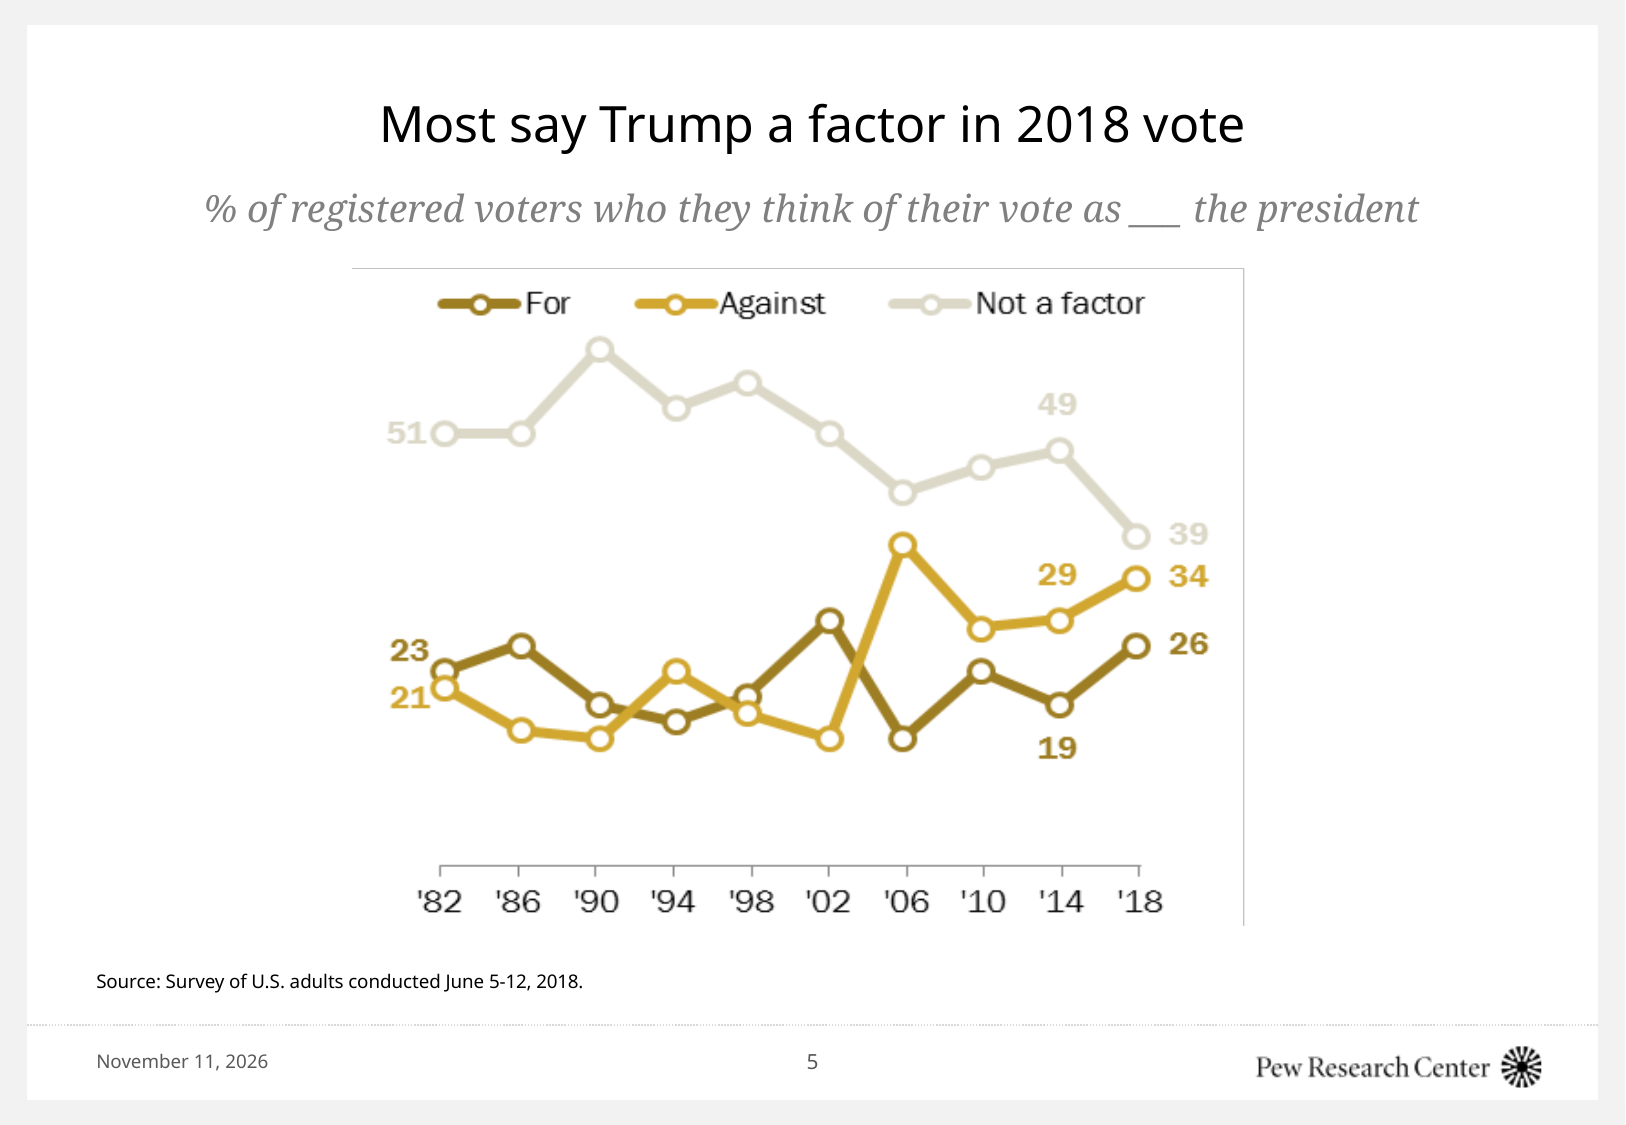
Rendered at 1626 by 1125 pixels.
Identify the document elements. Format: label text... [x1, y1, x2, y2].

list % of registered voters who they think of their vote as ___ the president [81, 149, 1544, 238]
picture [351, 267, 1246, 927]
list Source: Survey of U.S. adults conducted June 5-12, 2018. [81, 962, 1436, 1000]
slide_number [81, 1037, 298, 1088]
slide_number 5 [717, 1037, 908, 1088]
title Most say Trump a factor in 2018 vote [81, 45, 1544, 149]
